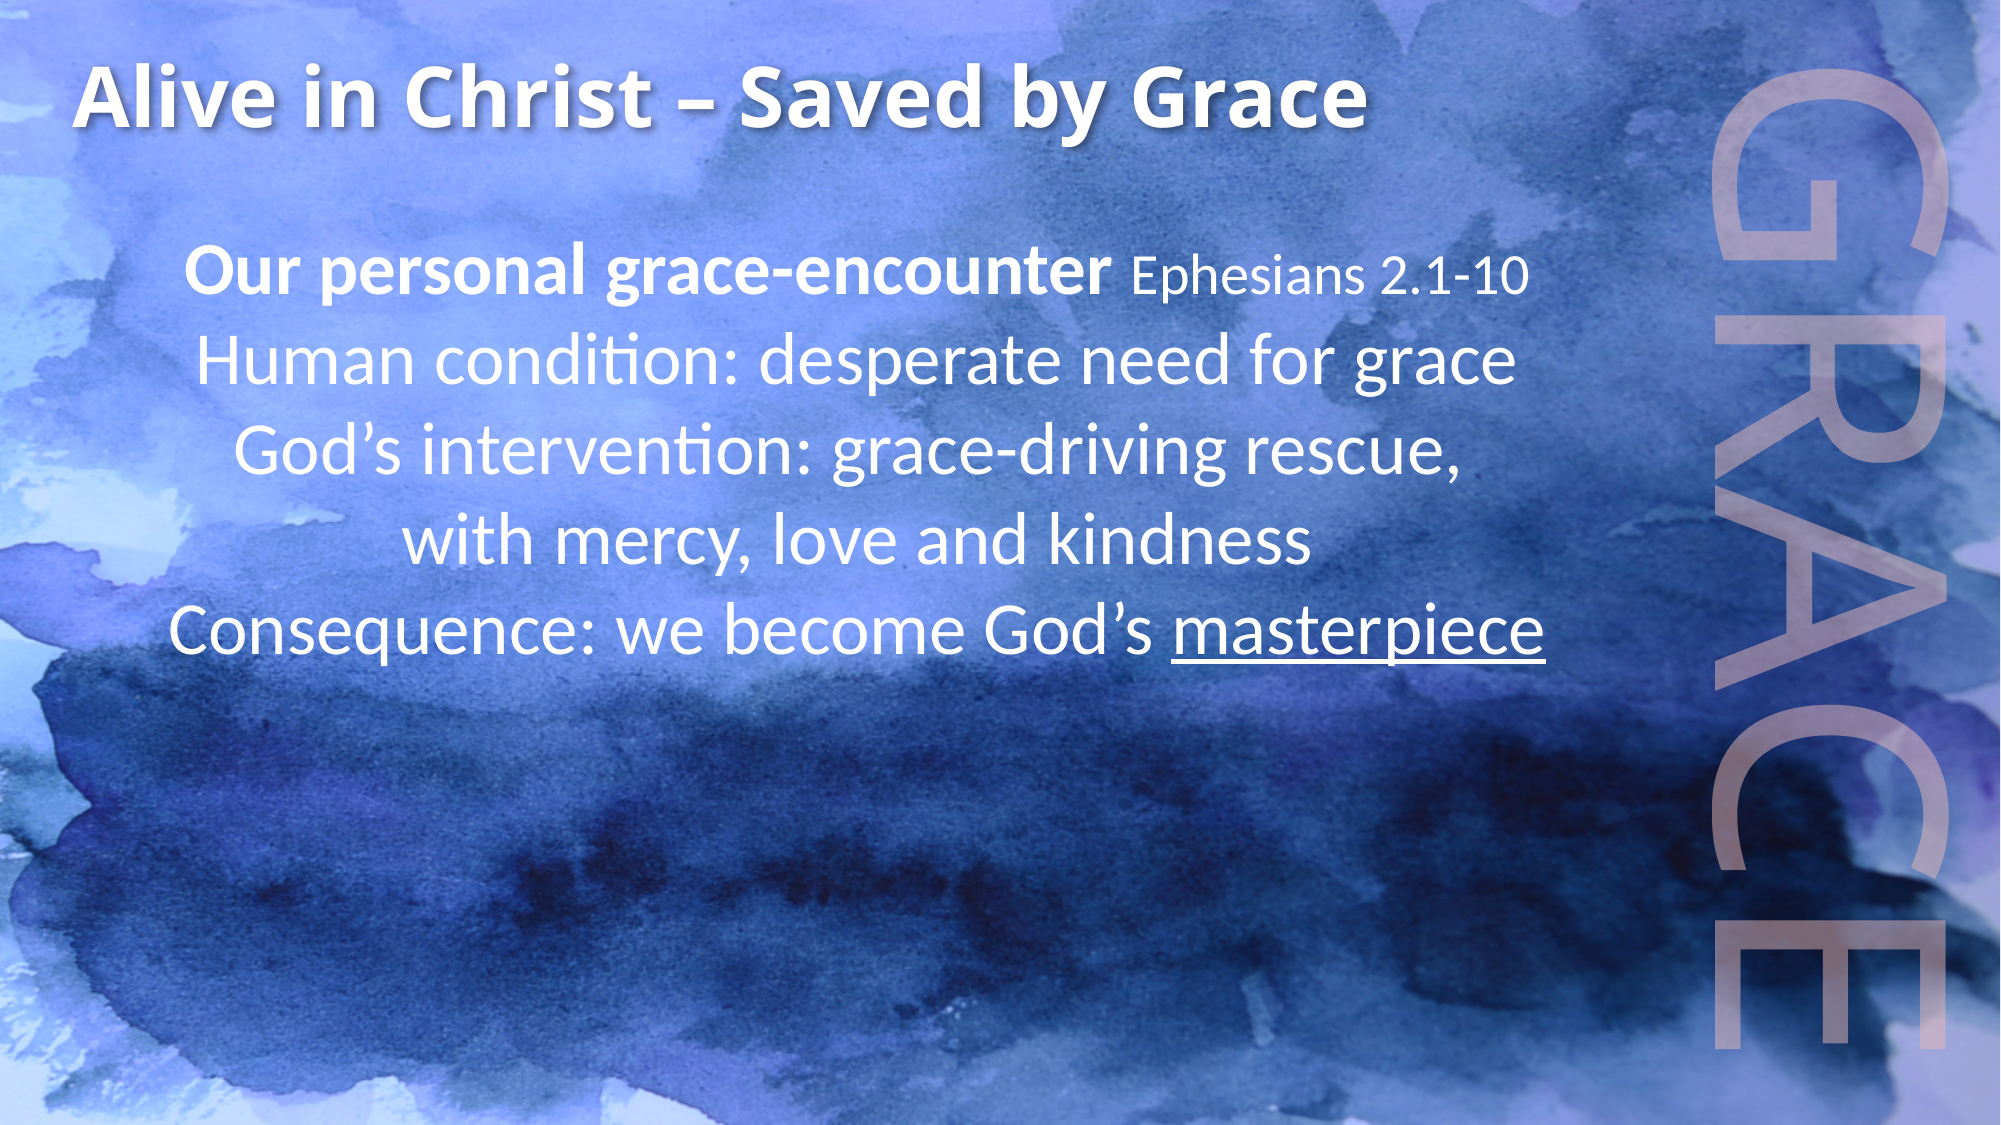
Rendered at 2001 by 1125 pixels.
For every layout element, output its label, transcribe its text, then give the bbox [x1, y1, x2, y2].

text_box Our personal grace-encounter Ephesians 2.1-10 Human condition: desperate need for grace God’s intervention: grace-driving rescue, with mercy, love and kindness Consequence: we become God’s masterpiece [90, 211, 1625, 677]
text_box Alive in Christ – Saved by Grace [46, 0, 1397, 188]
text_box GRACE [1643, 34, 2000, 1085]
picture [0, 0, 2001, 1125]
